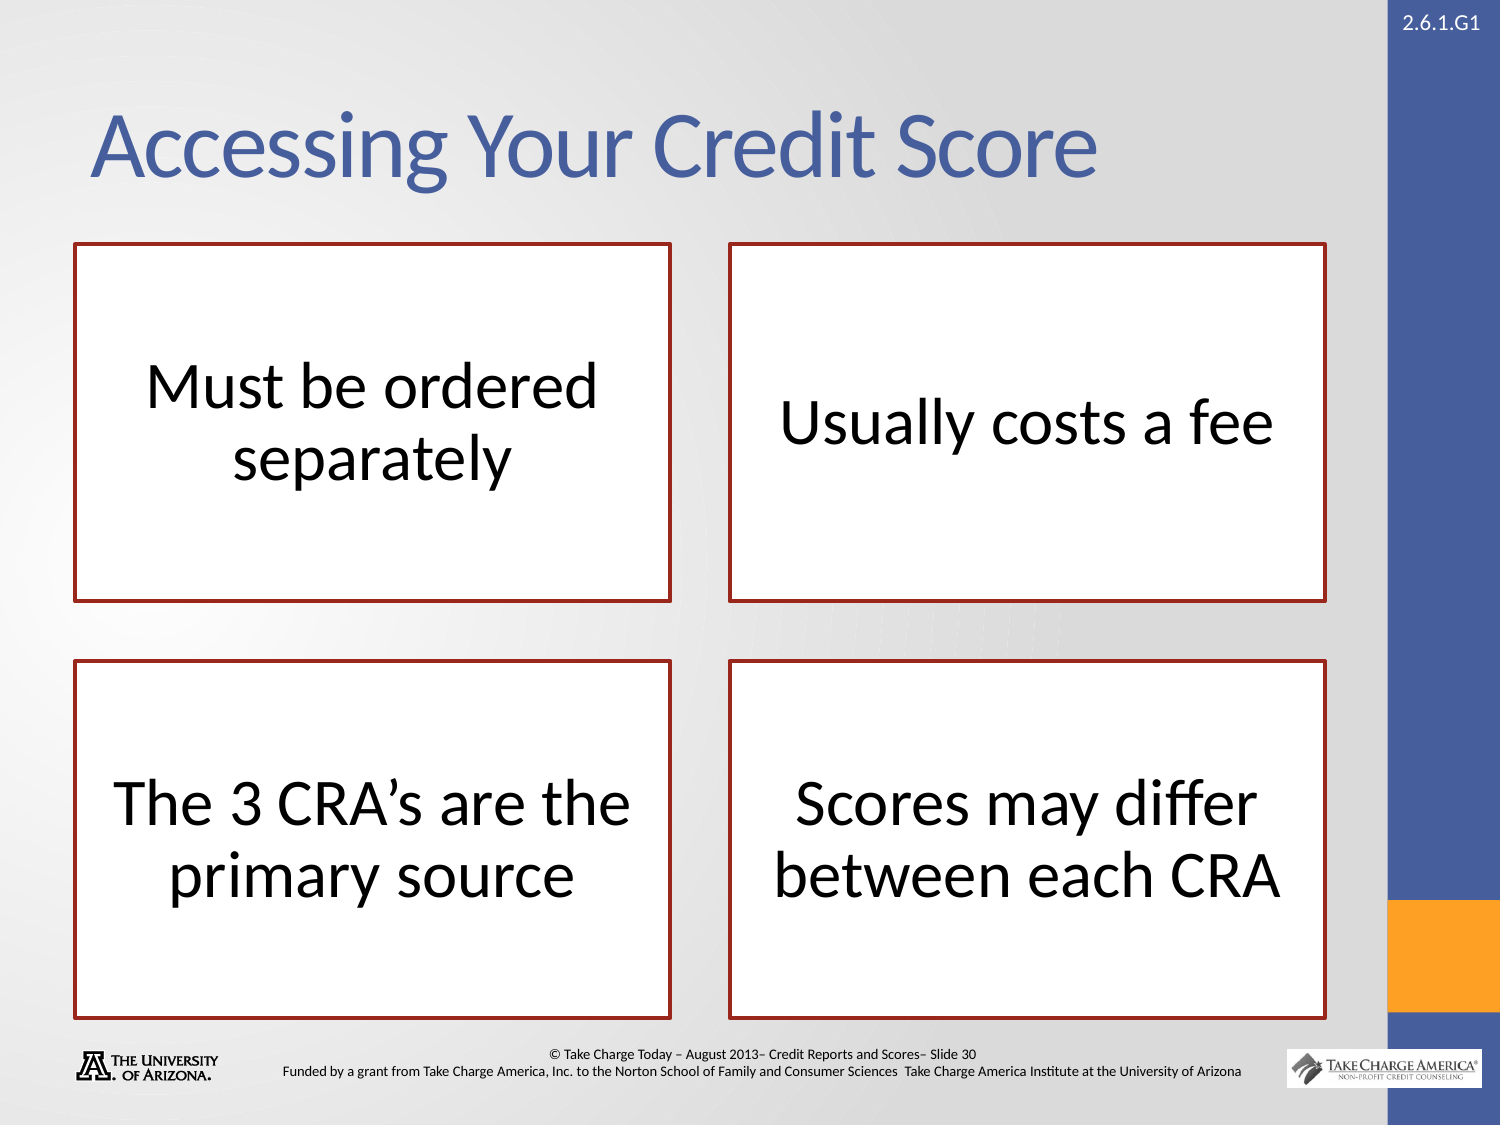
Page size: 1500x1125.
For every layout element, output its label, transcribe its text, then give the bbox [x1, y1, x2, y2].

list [74, 236, 1326, 1026]
title Accessing Your Credit Score [75, 45, 1325, 233]
